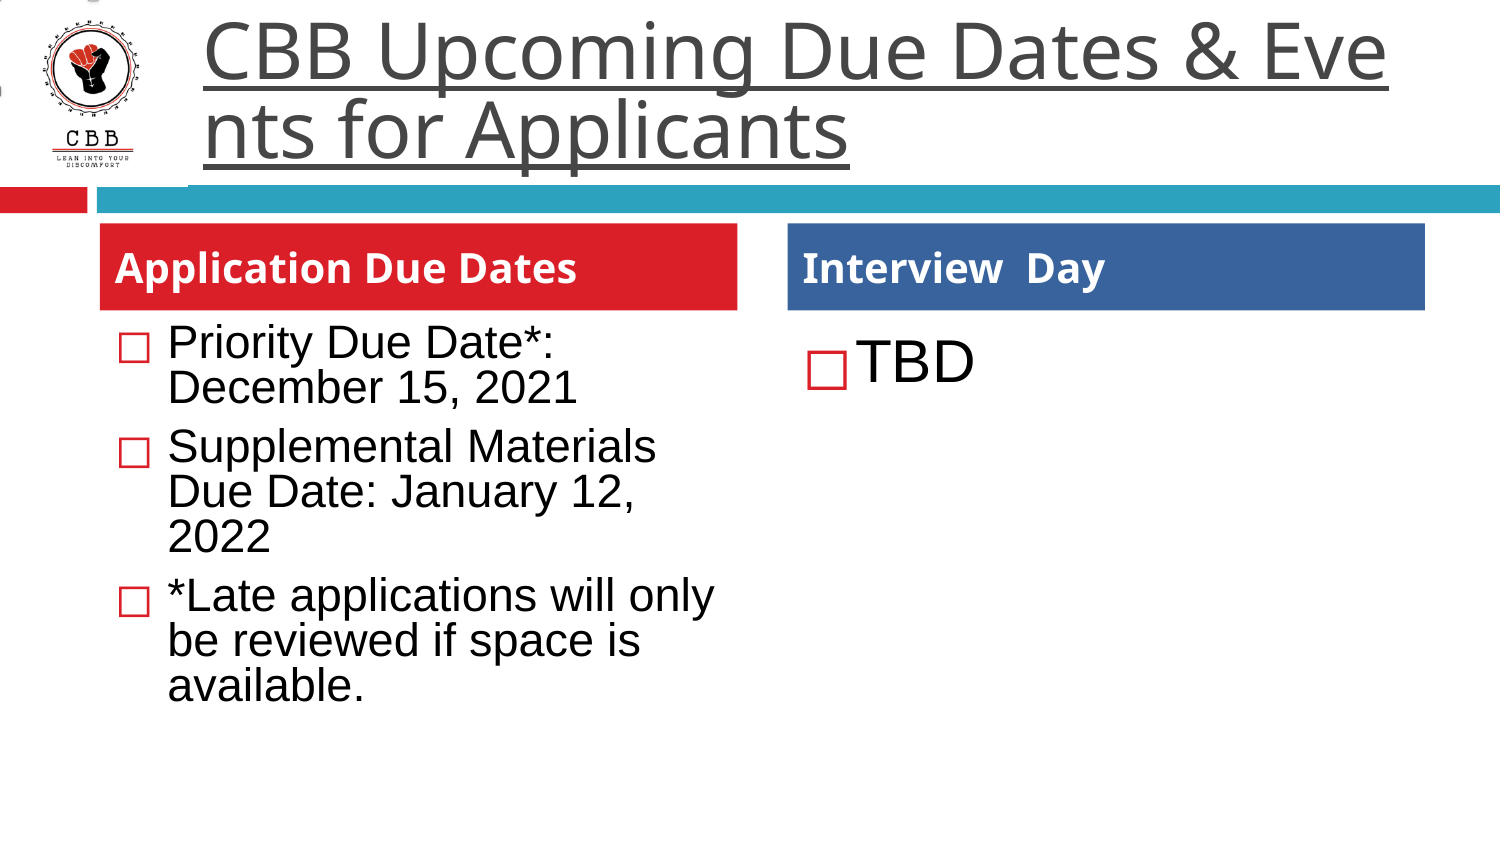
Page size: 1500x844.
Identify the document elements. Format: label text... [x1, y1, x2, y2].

title CBB Upcoming Due Dates & Events for Applicants [187, 19, 1438, 185]
picture [0, 0, 188, 187]
list Application Due Dates [99, 223, 738, 311]
list Priority Due Date*: December 15, 2021 Supplemental Materials Due Date: January 12, 2022 *Late applications will only be reviewed if space is available. [99, 314, 738, 747]
list Interview Day [787, 223, 1425, 311]
list TBD [787, 314, 1425, 747]
